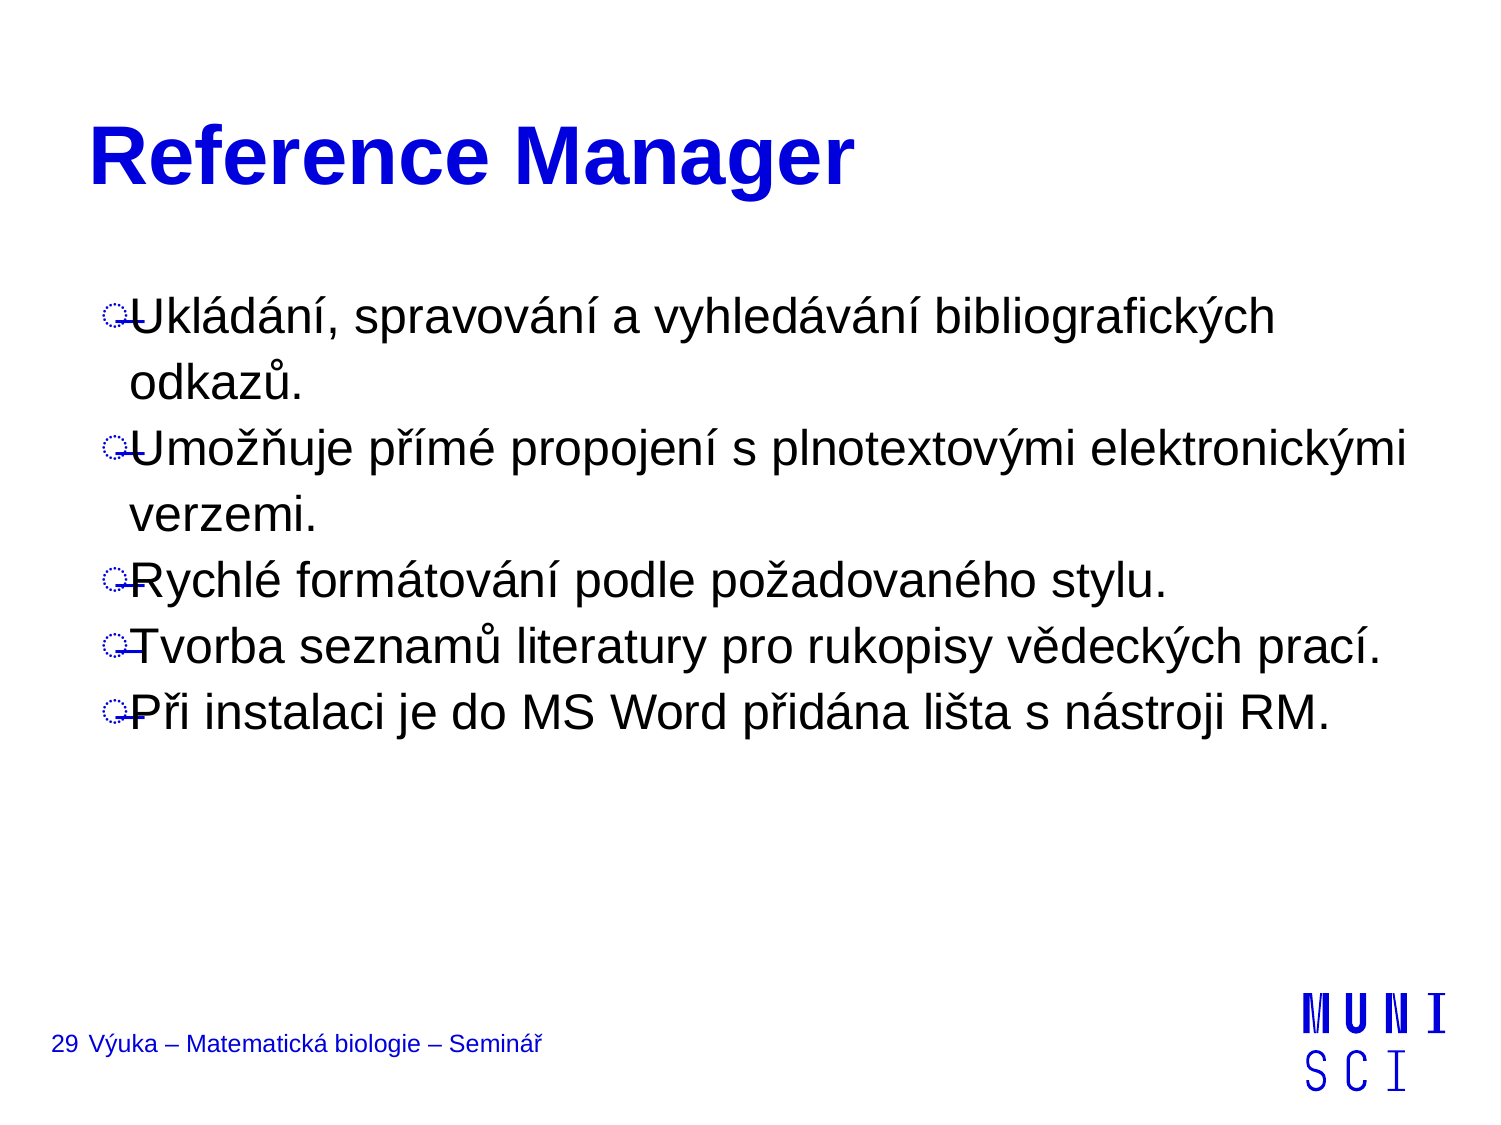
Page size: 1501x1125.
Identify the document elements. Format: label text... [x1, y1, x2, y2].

footer Výuka – Matematická biologie – Seminář [88, 1021, 1064, 1063]
title Reference Manager [88, 118, 1412, 193]
slide_number 29 [50, 1021, 82, 1063]
list Ukládání, spravování a vyhledávání bibliografických odkazů. Umožňuje přímé propojení s plnotextovými elektronickými verzemi. Rychlé formátování podle požadovaného stylu. Tvorba seznamů literatury pro rukopisy vědeckých prací. Při instalaci je do MS Word přidána lišta s nástroji RM. [88, 277, 1412, 957]
